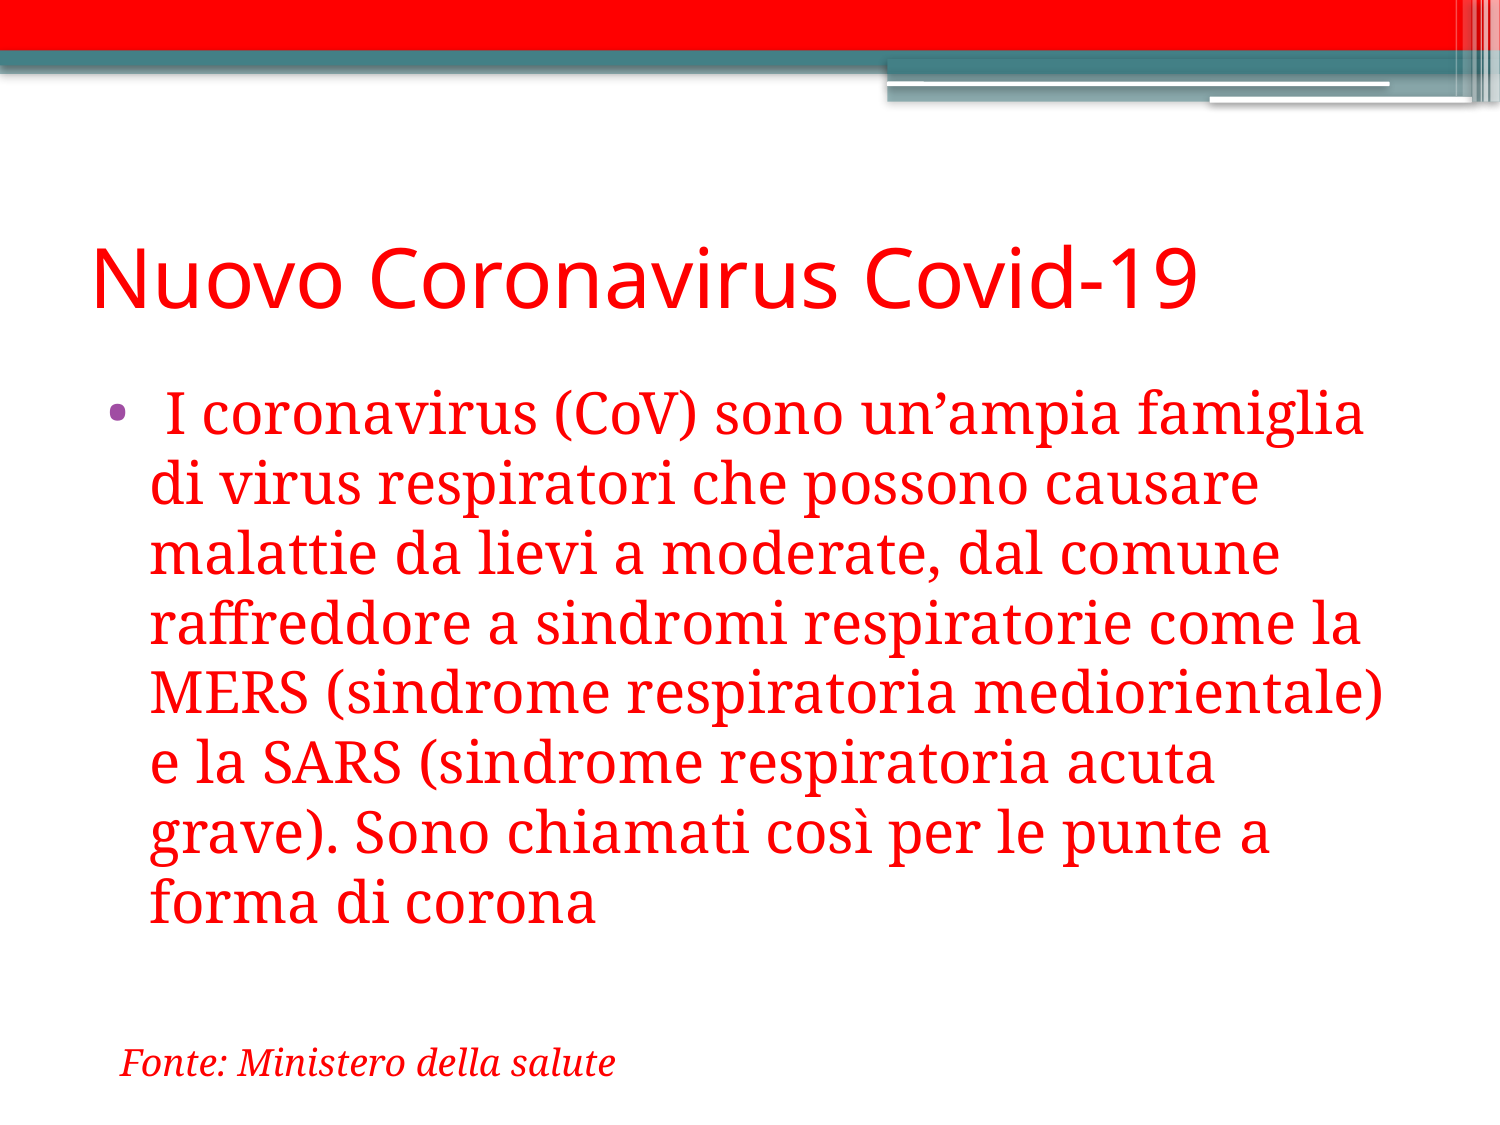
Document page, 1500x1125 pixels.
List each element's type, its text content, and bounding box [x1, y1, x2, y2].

title Nuovo Coronavirus Covid-19 [75, 187, 1425, 363]
list I coronavirus (CoV) sono un’ampia famiglia di virus respiratori che possono causare malattie da lievi a moderate, dal comune raffreddore a sindromi respiratorie come la MERS (sindrome respiratoria mediorientale) e la SARS (sindrome respiratoria acuta grave). Sono chiamati così per le punte a forma di corona [75, 368, 1425, 1079]
text_box Fonte: Ministero della salute [105, 1031, 879, 1091]
